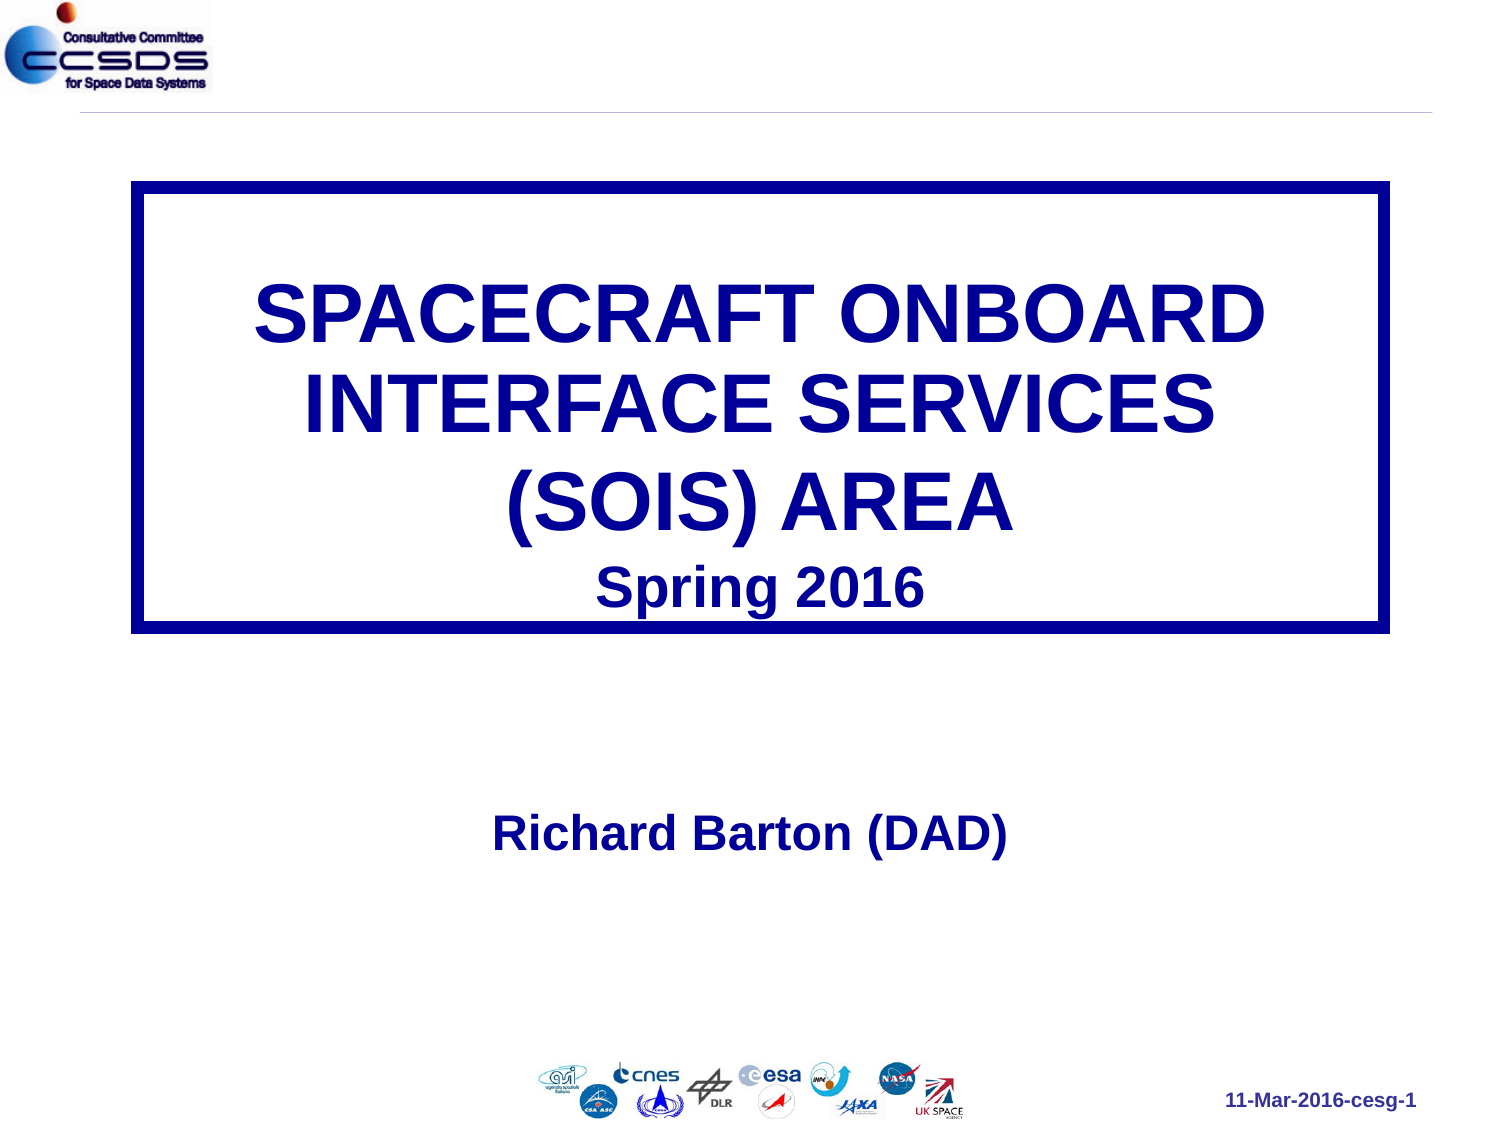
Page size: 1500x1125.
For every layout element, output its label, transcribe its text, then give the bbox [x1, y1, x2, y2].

picture [0, 0, 213, 94]
text_box Richard Barton (DAD) [237, 799, 1263, 869]
text_box SPACECRAFT ONBOARD INTERFACE SERVICES (SOIS) AREA Spring 2016 [137, 187, 1384, 628]
picture [537, 1062, 963, 1119]
